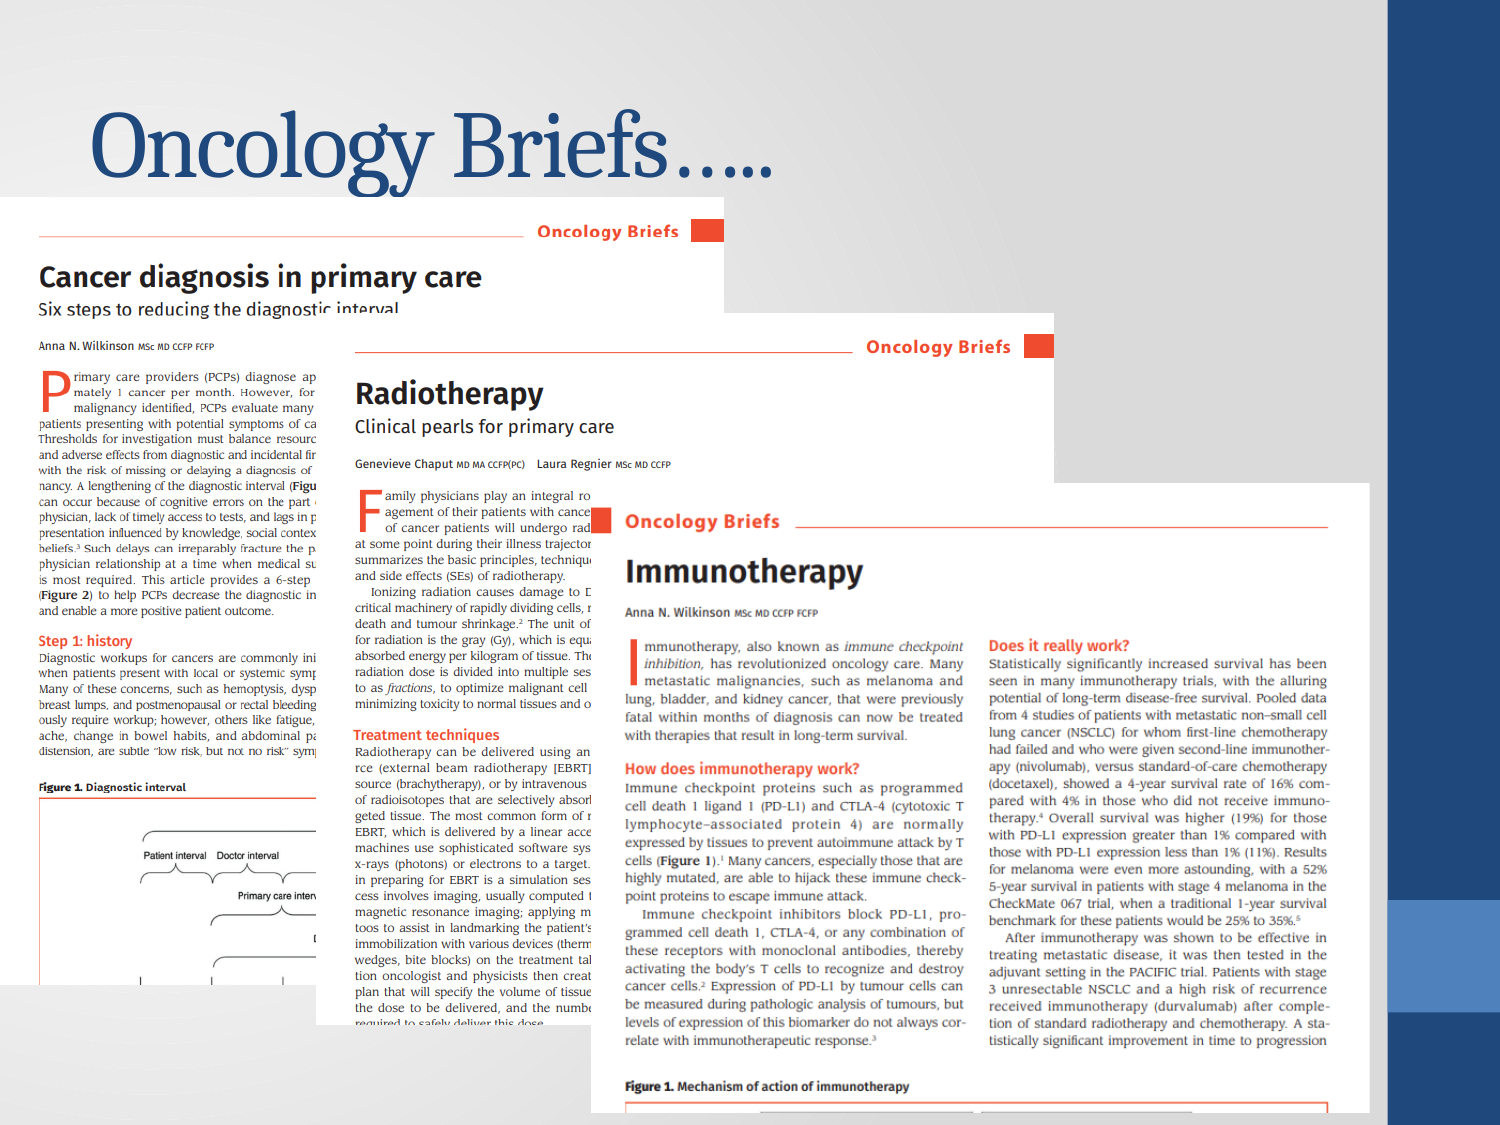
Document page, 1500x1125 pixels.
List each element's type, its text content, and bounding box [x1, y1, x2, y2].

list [0, 196, 724, 986]
title Oncology Briefs….. [75, 45, 1325, 233]
picture [315, 313, 1371, 1113]
